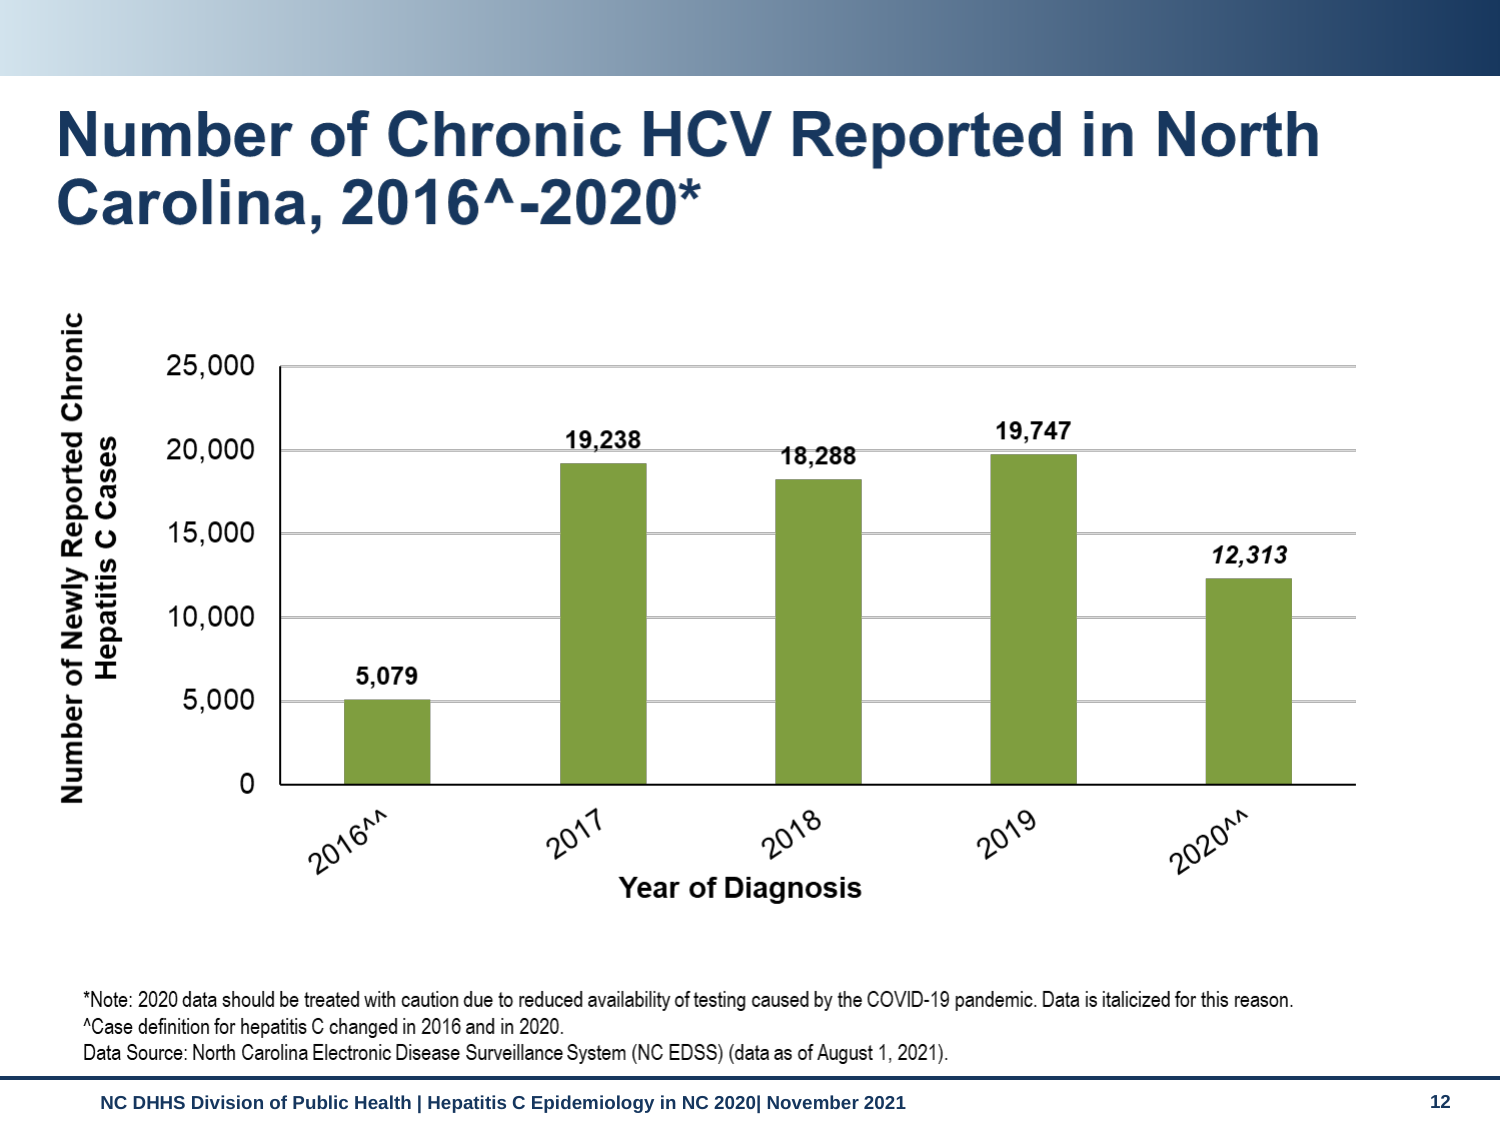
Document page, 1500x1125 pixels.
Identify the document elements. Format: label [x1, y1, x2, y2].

picture [17, 74, 1483, 1080]
